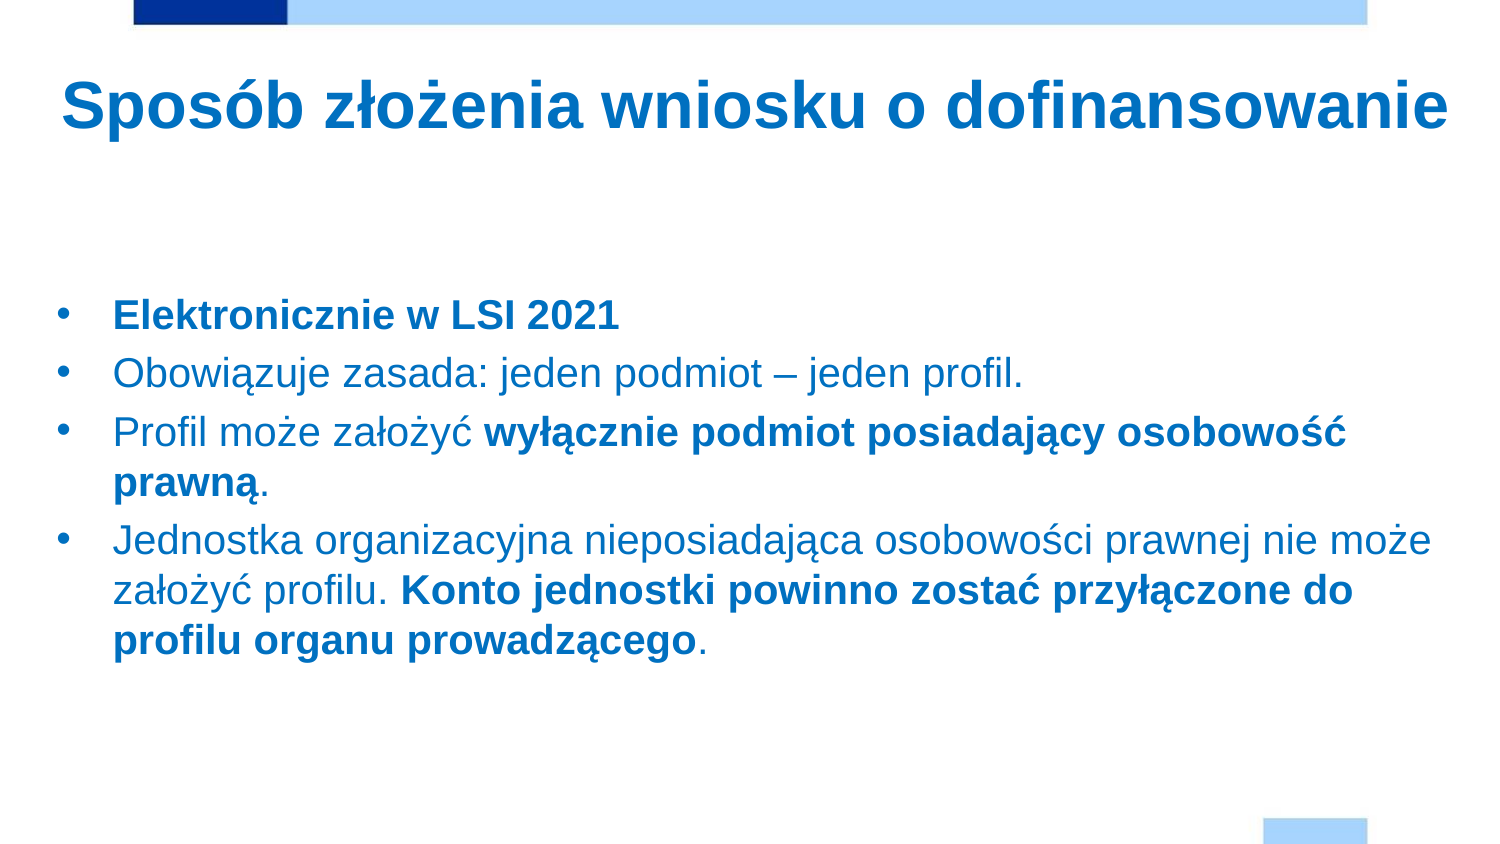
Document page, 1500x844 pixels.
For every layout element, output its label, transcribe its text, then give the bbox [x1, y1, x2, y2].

list Elektronicznie w LSI 2021 Obowiązuje zasada: jeden podmiot – jeden profil. Profil może założyć wyłącznie podmiot posiadający osobowość prawną. Jednostka organizacyjna nieposiadająca osobowości prawnej nie może założyć profilu. Konto jednostki powinno zostać przyłączone do profilu organu prowadzącego. [41, 280, 1459, 682]
picture [0, 0, 1500, 844]
title Sposób złożenia wniosku o dofinansowanie [41, 32, 1471, 173]
